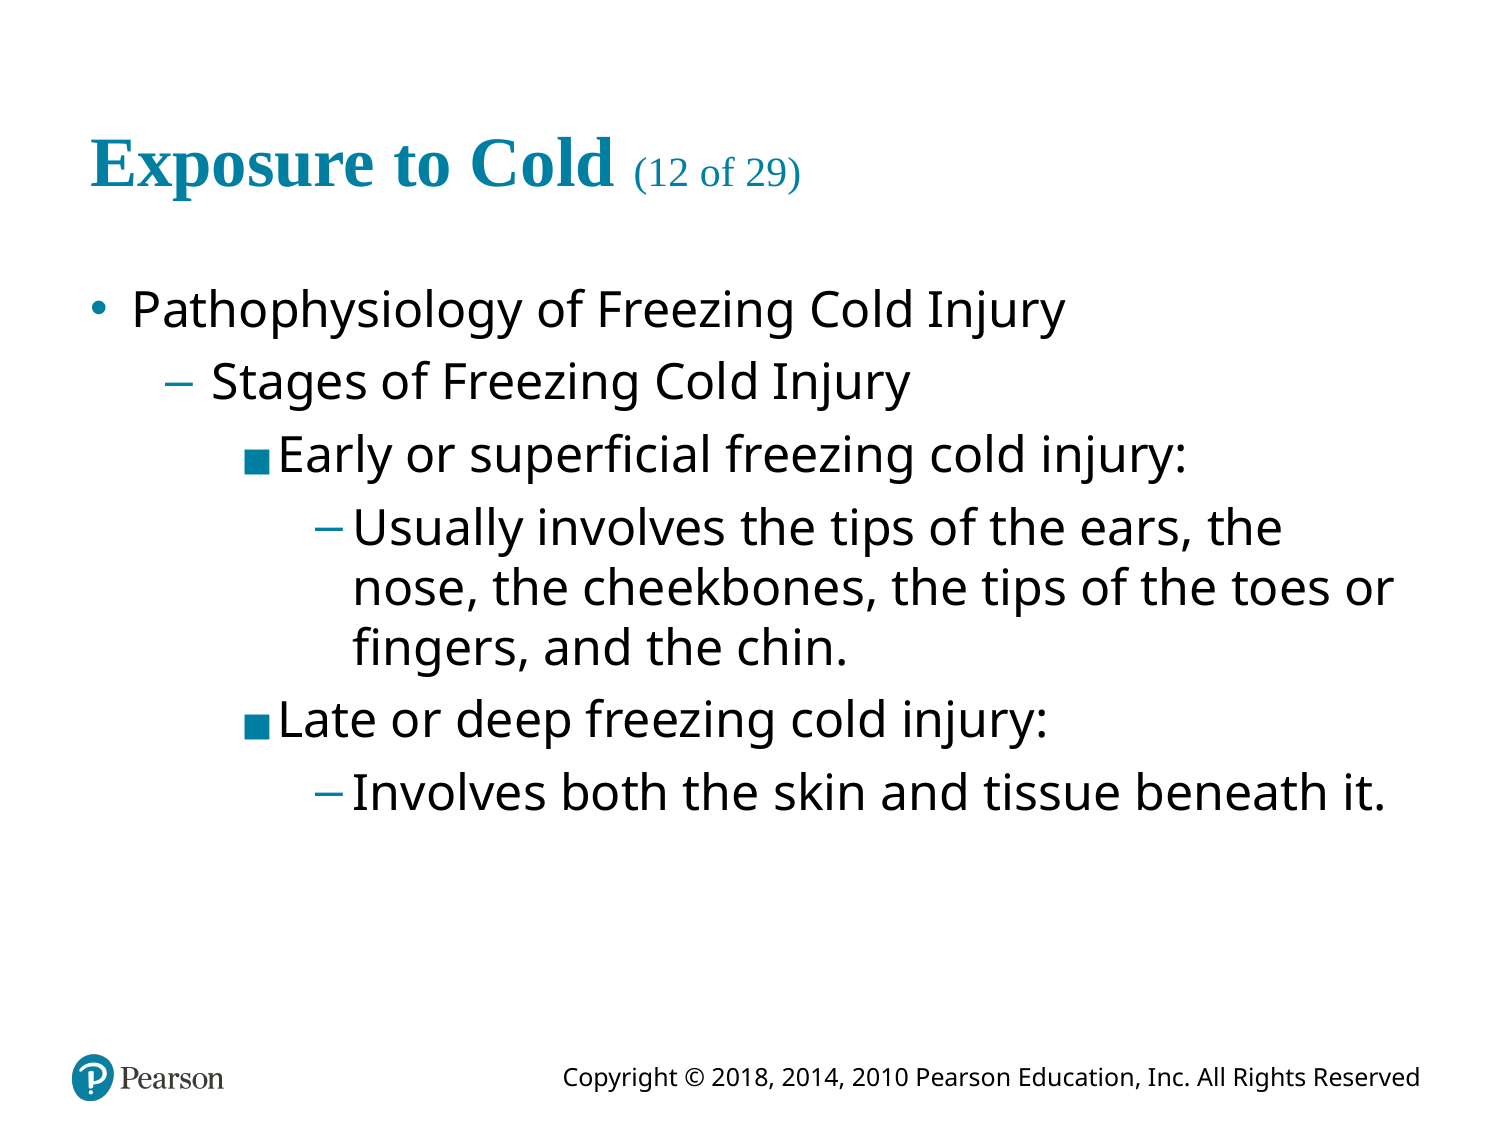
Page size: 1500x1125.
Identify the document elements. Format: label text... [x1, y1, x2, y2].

picture [72, 1054, 88, 1070]
picture [80, 1063, 106, 1088]
title Exposure to Cold (12 of 29) [75, 35, 1425, 216]
picture [72, 1087, 83, 1101]
list Pathophysiology of Freezing Cold Injury Stages of Freezing Cold Injury Early or superficial freezing cold injury: Usually involves the tips of the ears, the nose, the cheekbones, the tips of the toes or fingers, and the chin. Late or deep freezing cold injury: Involves both the skin and tissue beneath it. [75, 262, 1425, 841]
picture [98, 1054, 224, 1101]
